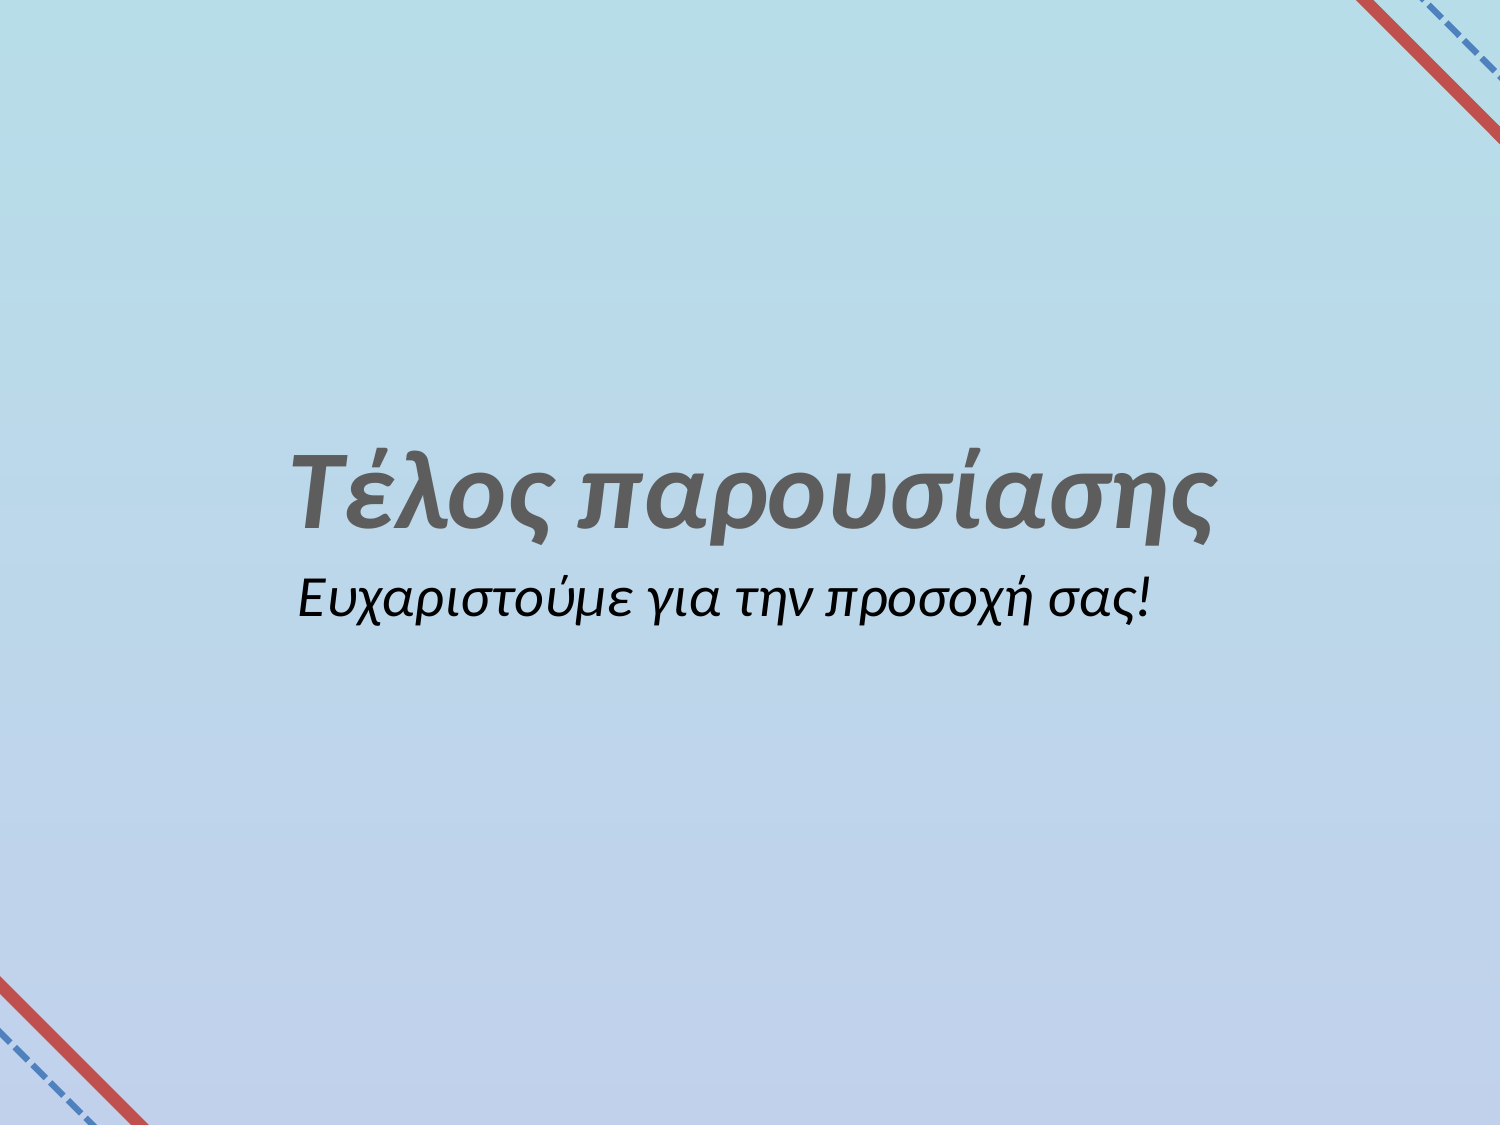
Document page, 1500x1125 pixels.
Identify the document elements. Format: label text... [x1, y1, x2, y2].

text_box [1361, 0, 1500, 139]
text_box Ευχαριστούμε για την προσοχή σας! [171, 550, 1282, 636]
text_box [1422, 0, 1500, 80]
text_box Τέλος παρουσίασης [272, 408, 1231, 550]
text_box [0, 982, 143, 1125]
text_box [0, 1029, 96, 1125]
